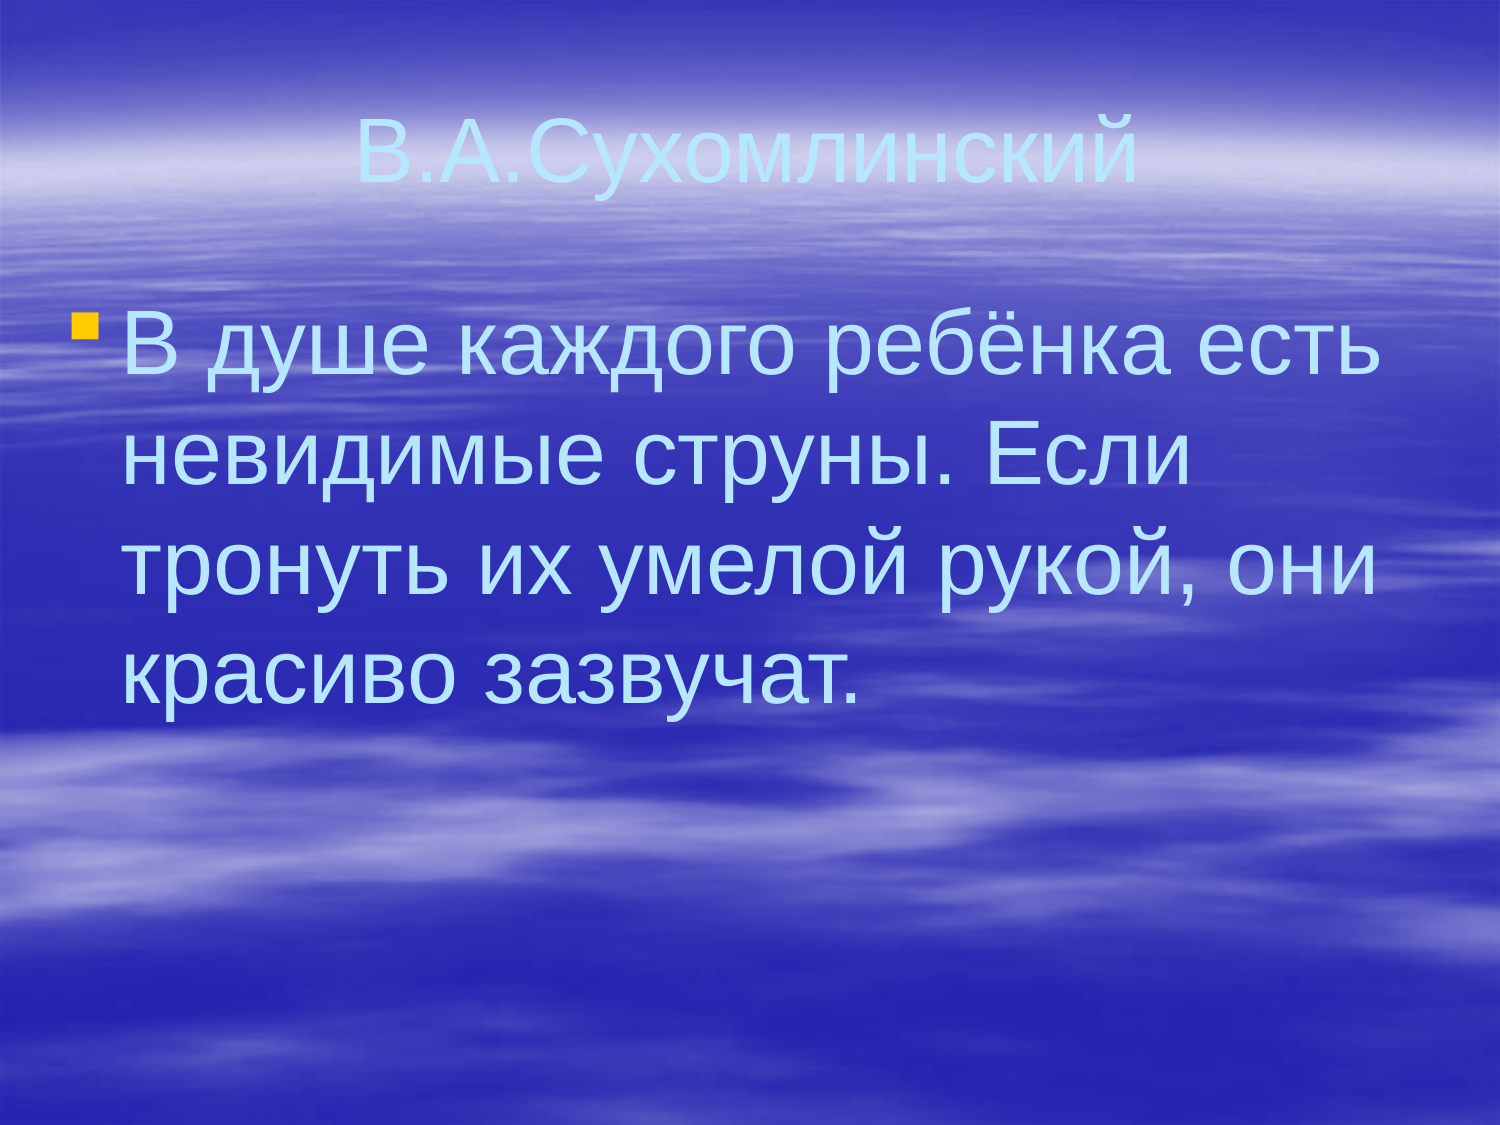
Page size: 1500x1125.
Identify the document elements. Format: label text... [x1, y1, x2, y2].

list В душе каждого ребёнка есть невидимые струны. Если тронуть их умелой рукой, они красиво зазвучат. [49, 274, 1451, 1001]
title В.А.Сухомлинский [49, 37, 1446, 256]
